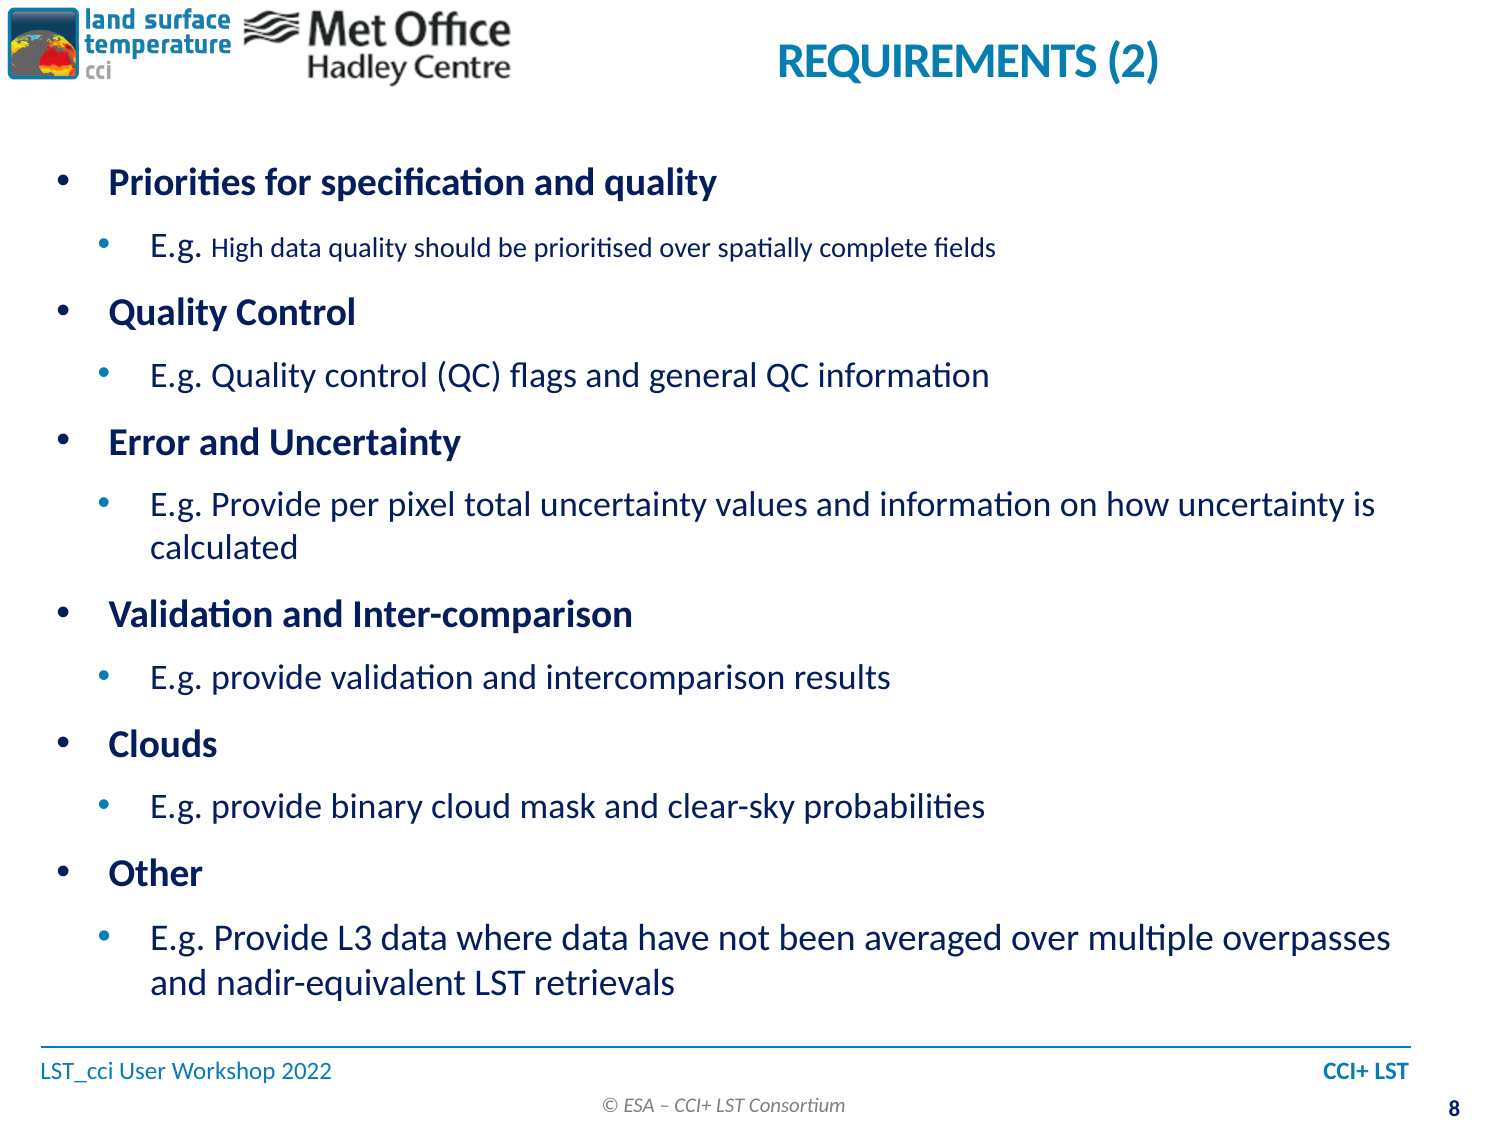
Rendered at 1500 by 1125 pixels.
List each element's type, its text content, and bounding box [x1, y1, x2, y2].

picture [0, 0, 237, 88]
picture [239, 5, 514, 90]
title Requirements (2) [525, 7, 1412, 108]
list Priorities for specification and quality E.g. High data quality should be prioritised over spatially complete fields Quality Control E.g. Quality control (QC) flags and general QC information Error and Uncertainty E.g. Provide per pixel total uncertainty values and information on how uncertainty is calculated Validation and Inter-comparison E.g. provide validation and intercomparison results Clouds E.g. provide binary cloud mask and clear-sky probabilities Other E.g. Provide L3 data where data have not been averaged over multiple overpasses and nadir-equivalent LST retrievals [41, 149, 1412, 1012]
